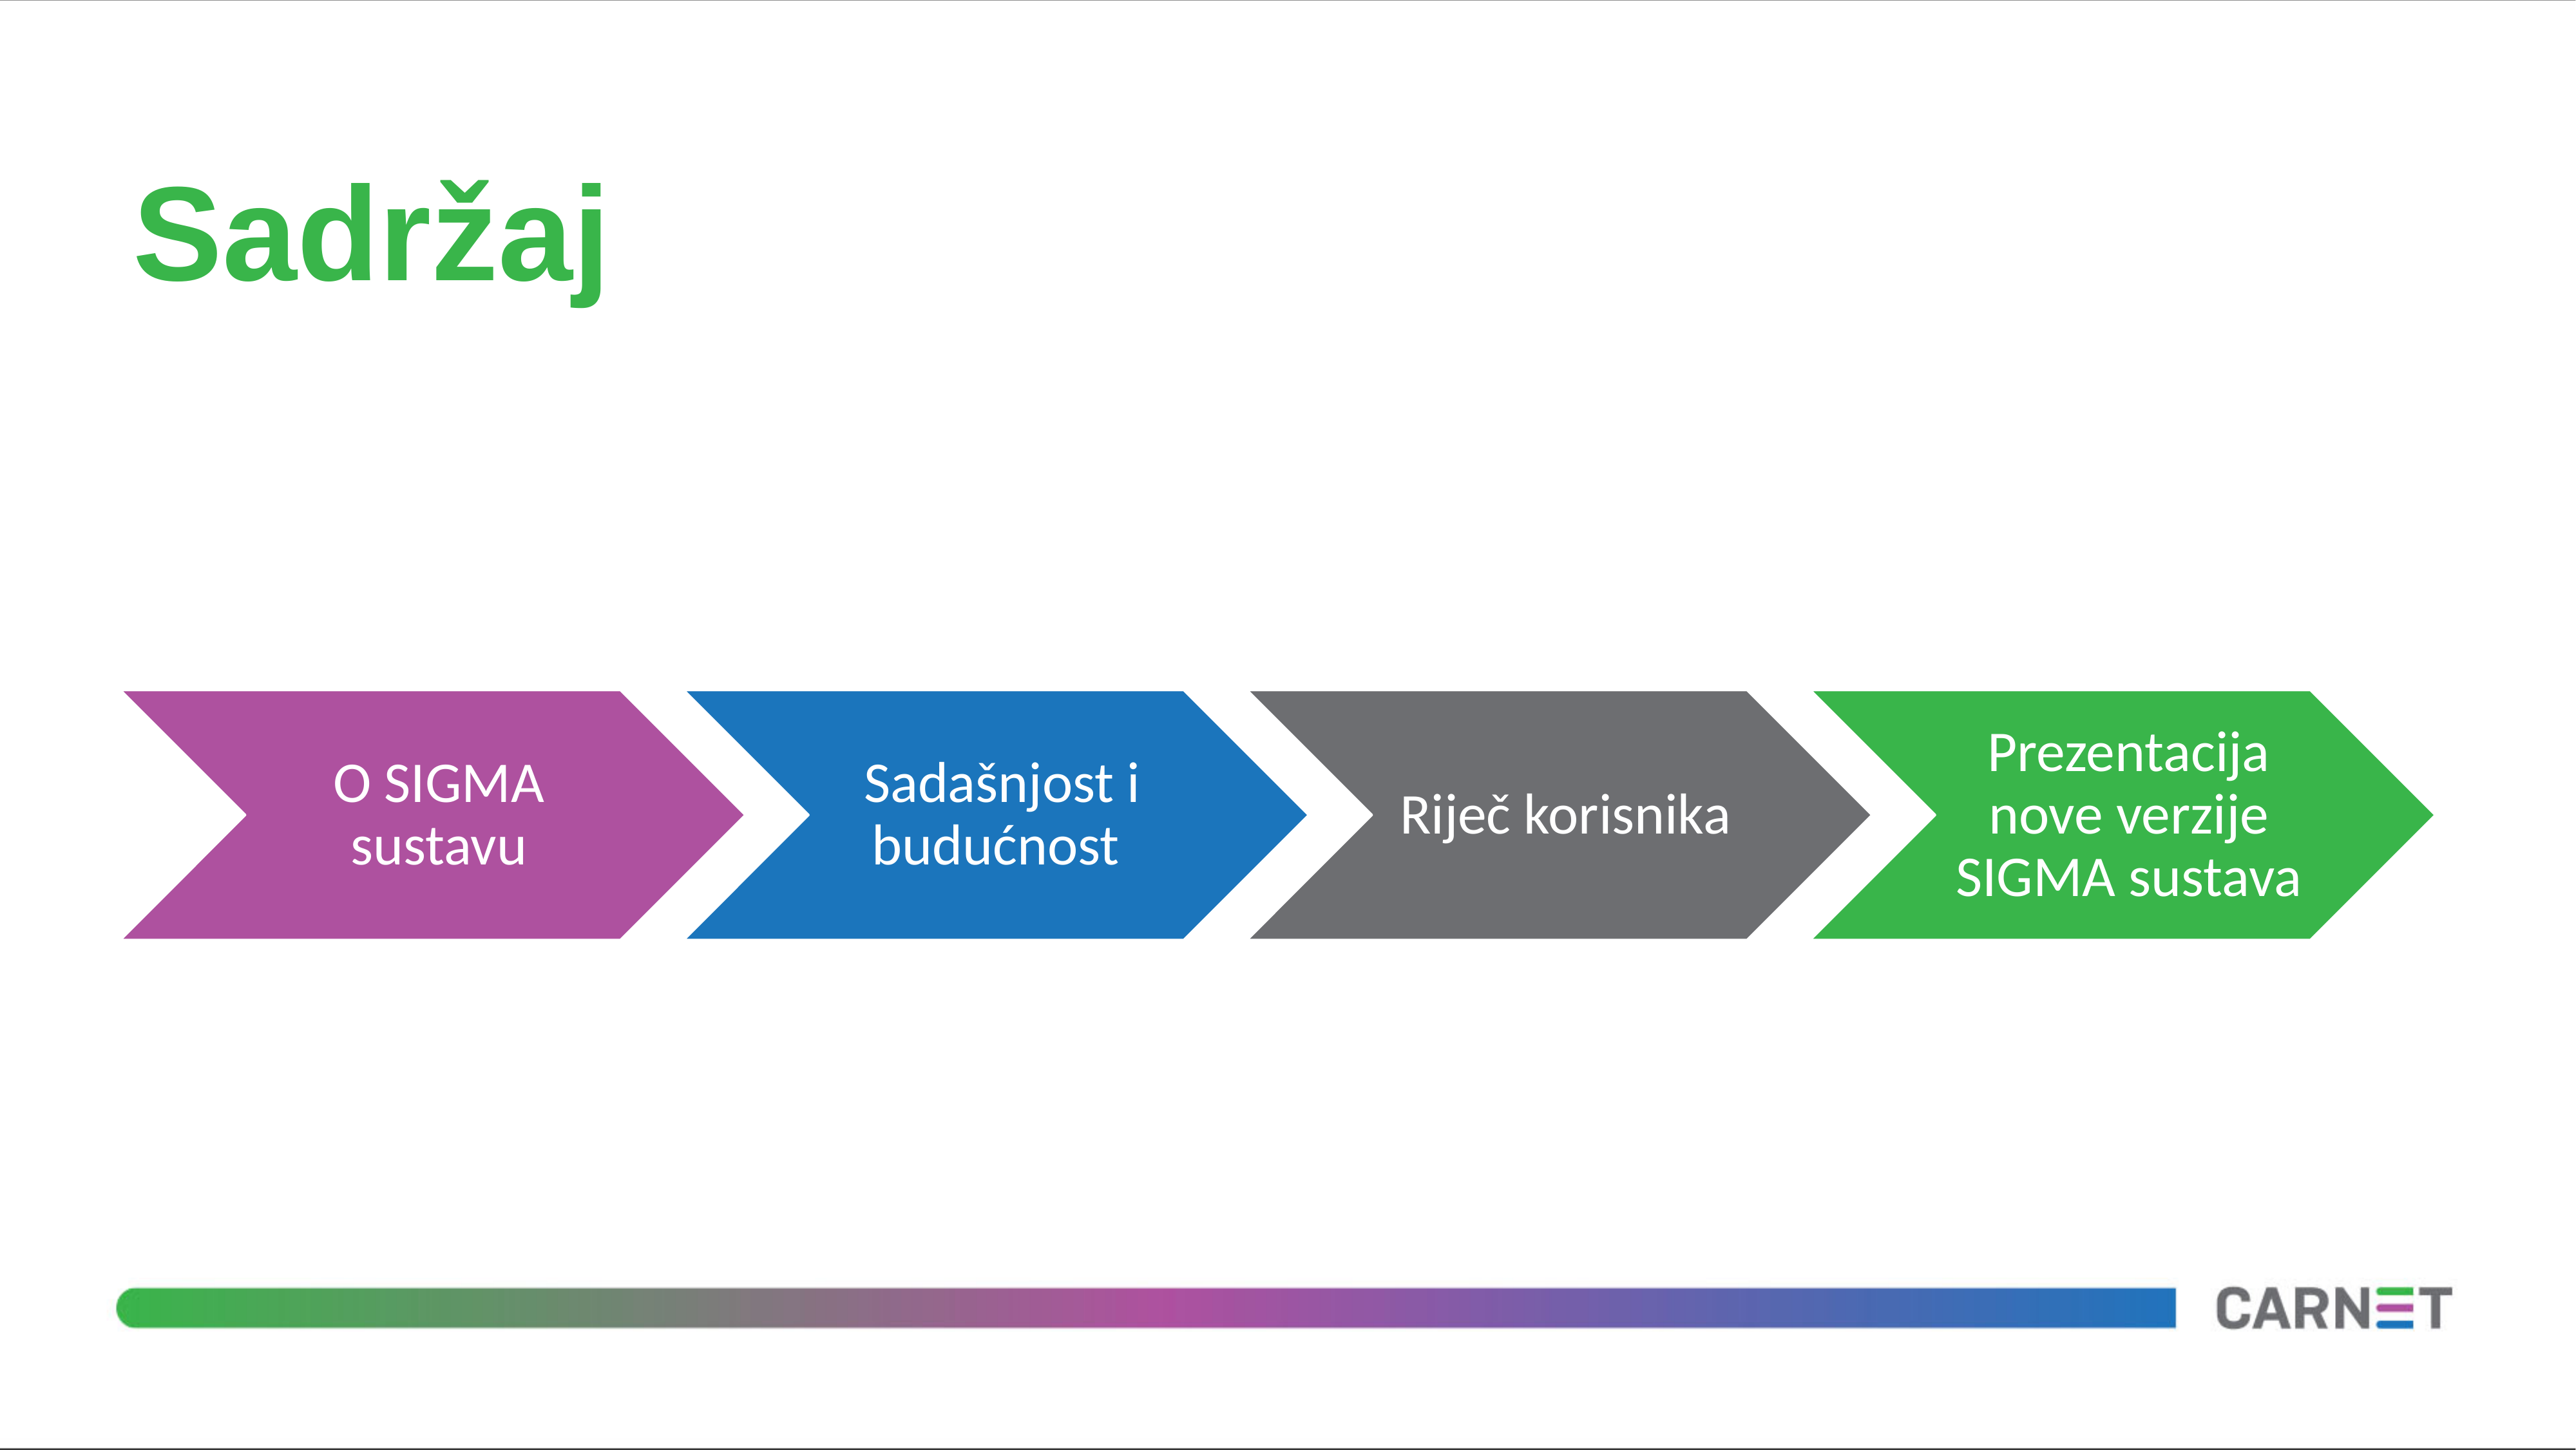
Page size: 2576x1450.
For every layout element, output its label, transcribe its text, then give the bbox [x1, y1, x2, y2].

title Sadržaj [123, 142, 2442, 291]
picture [0, 0, 2576, 1450]
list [119, 336, 2437, 1294]
